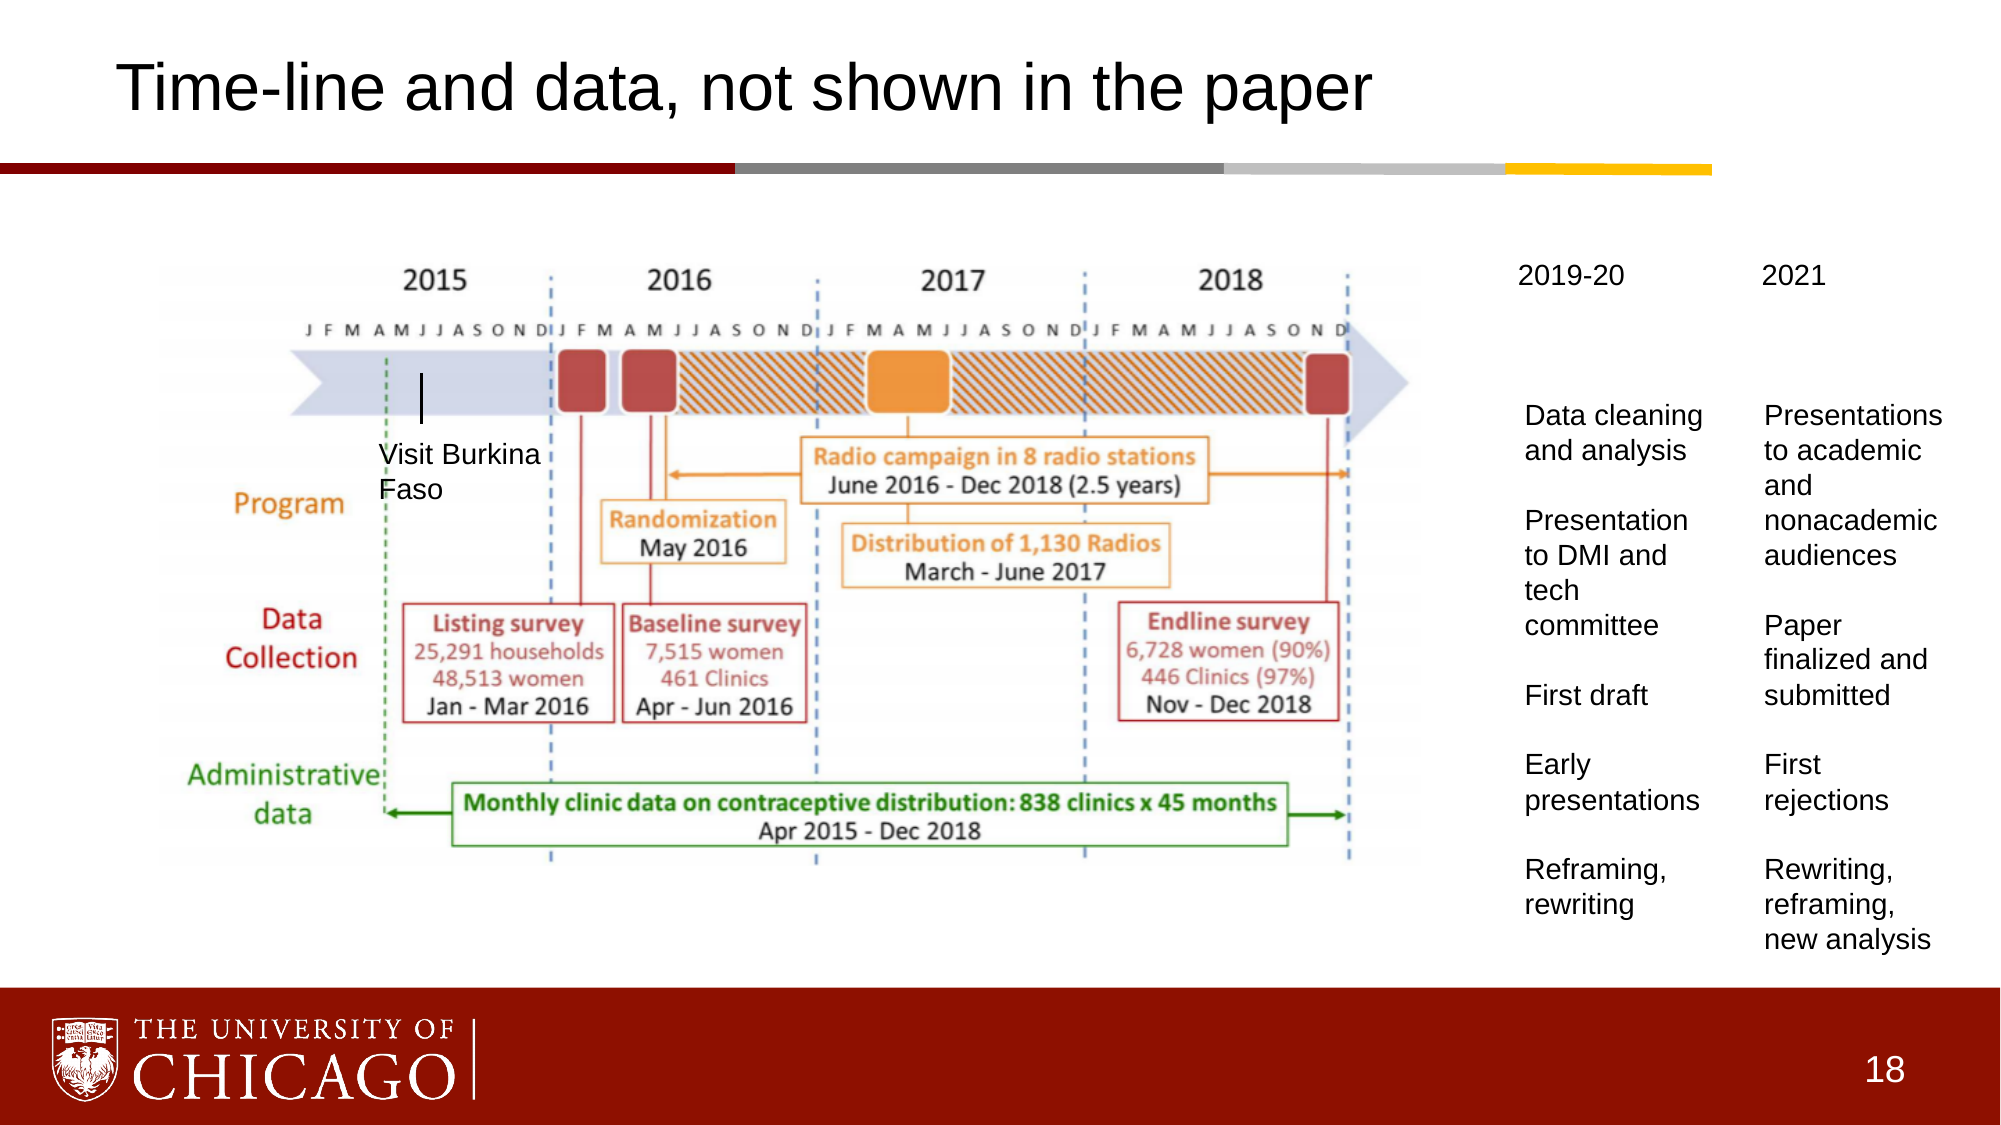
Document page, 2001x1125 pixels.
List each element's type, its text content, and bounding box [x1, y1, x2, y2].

picture [95, 241, 1493, 884]
text_box Data cleaning and analysis Presentation to DMI and tech committee First draft Early presentations Reframing, rewriting [1509, 388, 1729, 1033]
text_box 2021 [1746, 248, 1859, 299]
text_box 2019-20 [1503, 248, 1660, 299]
title Time-line and data, not shown in the paper [100, 5, 1901, 161]
picture [27, 992, 485, 1119]
text_box Presentations to academic and nonacademic audiences Paper finalized and submitted First rejections Rewriting, reframing, new analysis [1749, 388, 1968, 963]
